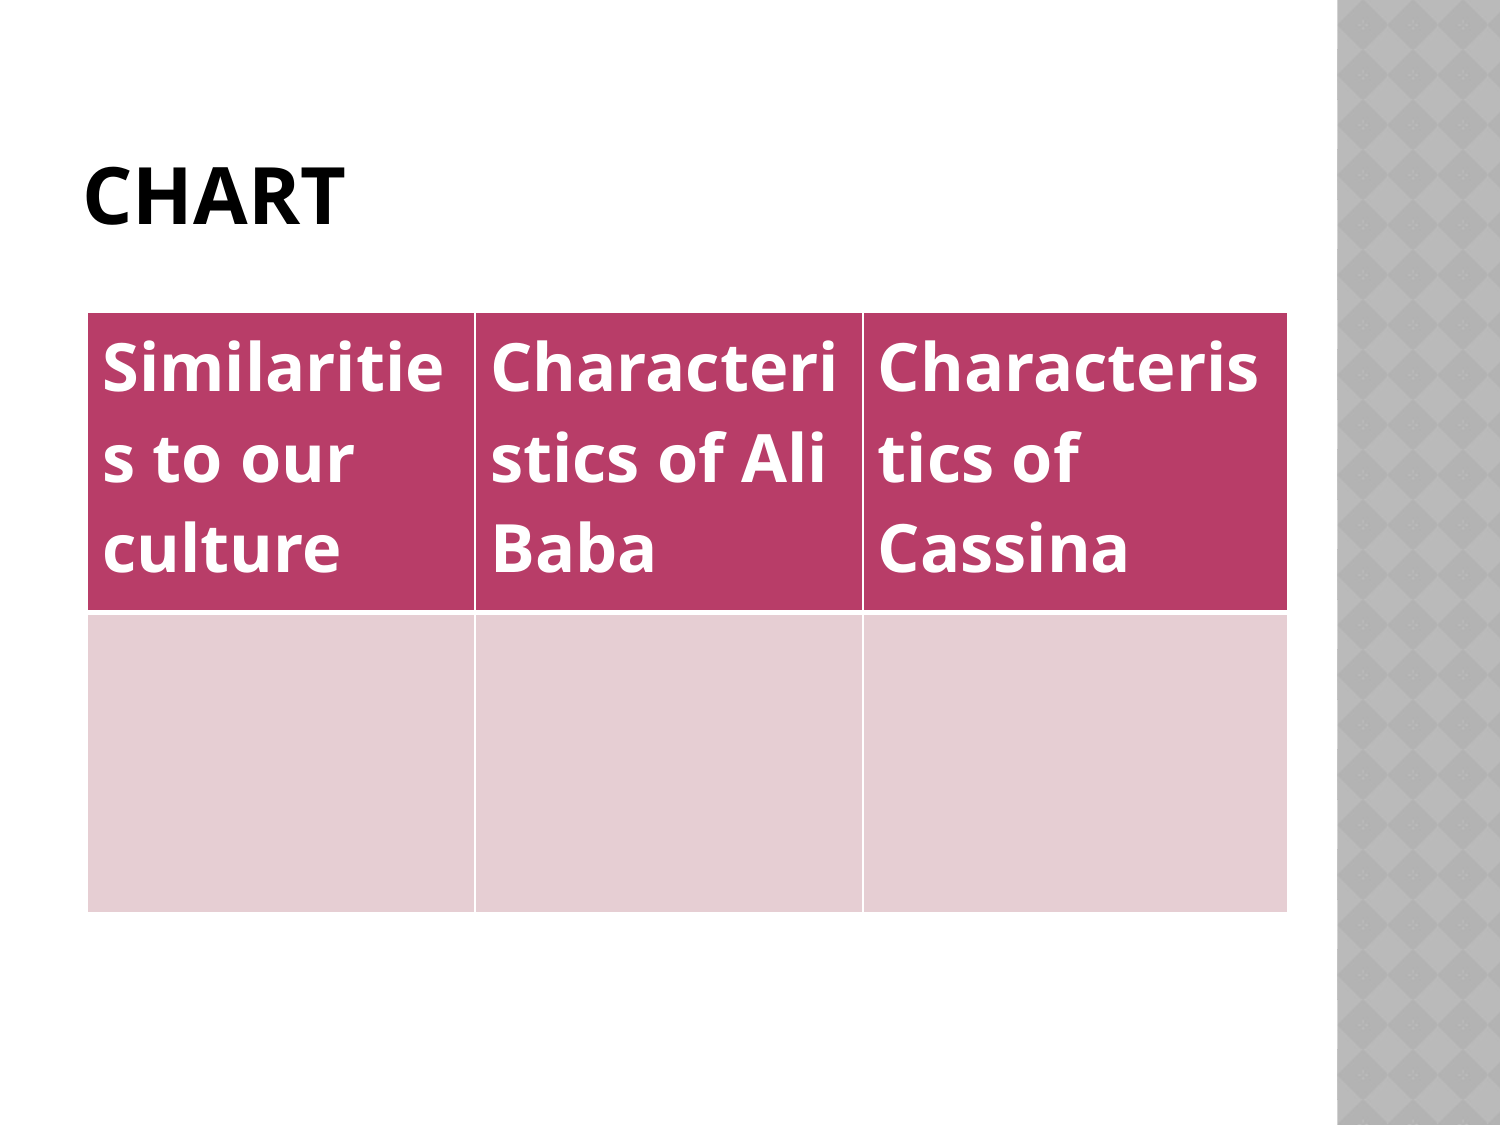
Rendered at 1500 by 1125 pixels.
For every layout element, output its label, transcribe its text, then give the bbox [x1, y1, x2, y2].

table_header Characteristics of Cassina [864, 313, 1287, 610]
table_cell [864, 615, 1287, 912]
table_cell [88, 615, 474, 912]
title Chart [75, 52, 1263, 240]
table_cell [476, 615, 862, 912]
table_header Characteristics of Ali Baba [476, 313, 862, 610]
table_header Similarities to our culture [88, 313, 474, 610]
